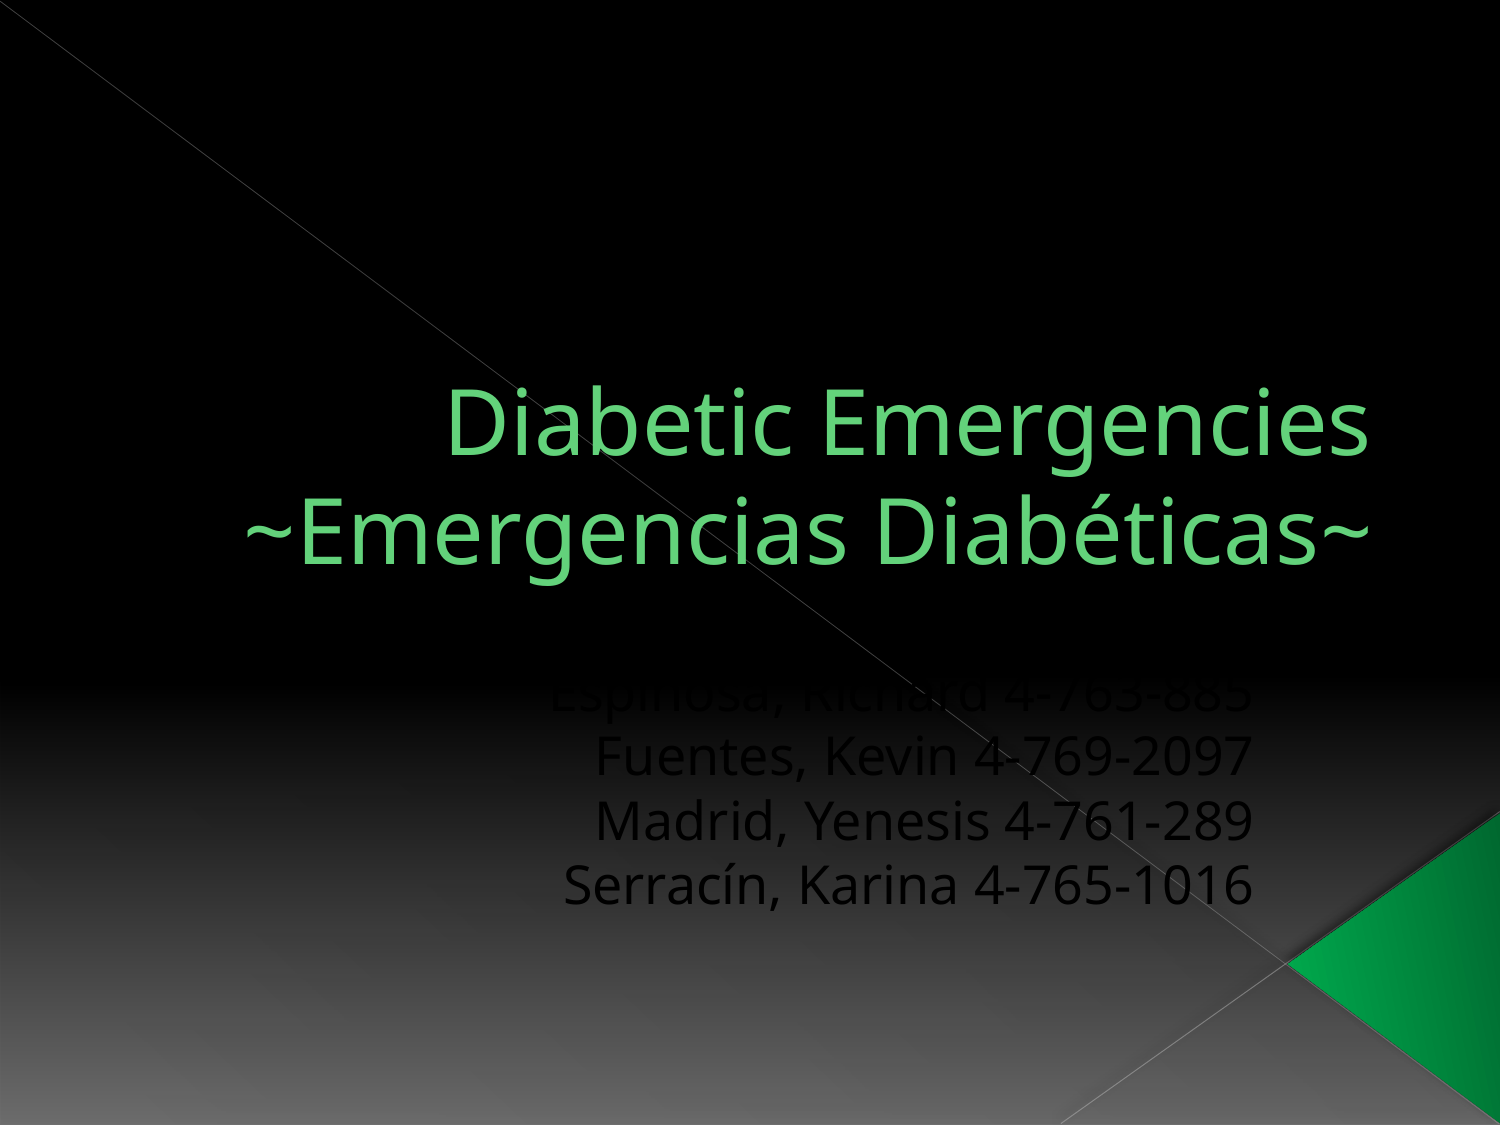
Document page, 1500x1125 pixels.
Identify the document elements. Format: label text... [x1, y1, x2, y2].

title Diabetic Emergencies ~Emergencias Diabéticas~ [112, 184, 1388, 591]
subtitle Elaborated by: Espinosa, Richard 4-763-885 Fuentes, Kevin 4-769-2097 Madrid, Yenesis 4-761-289 Serracín, Karina 4-765-1016 [225, 586, 1275, 925]
